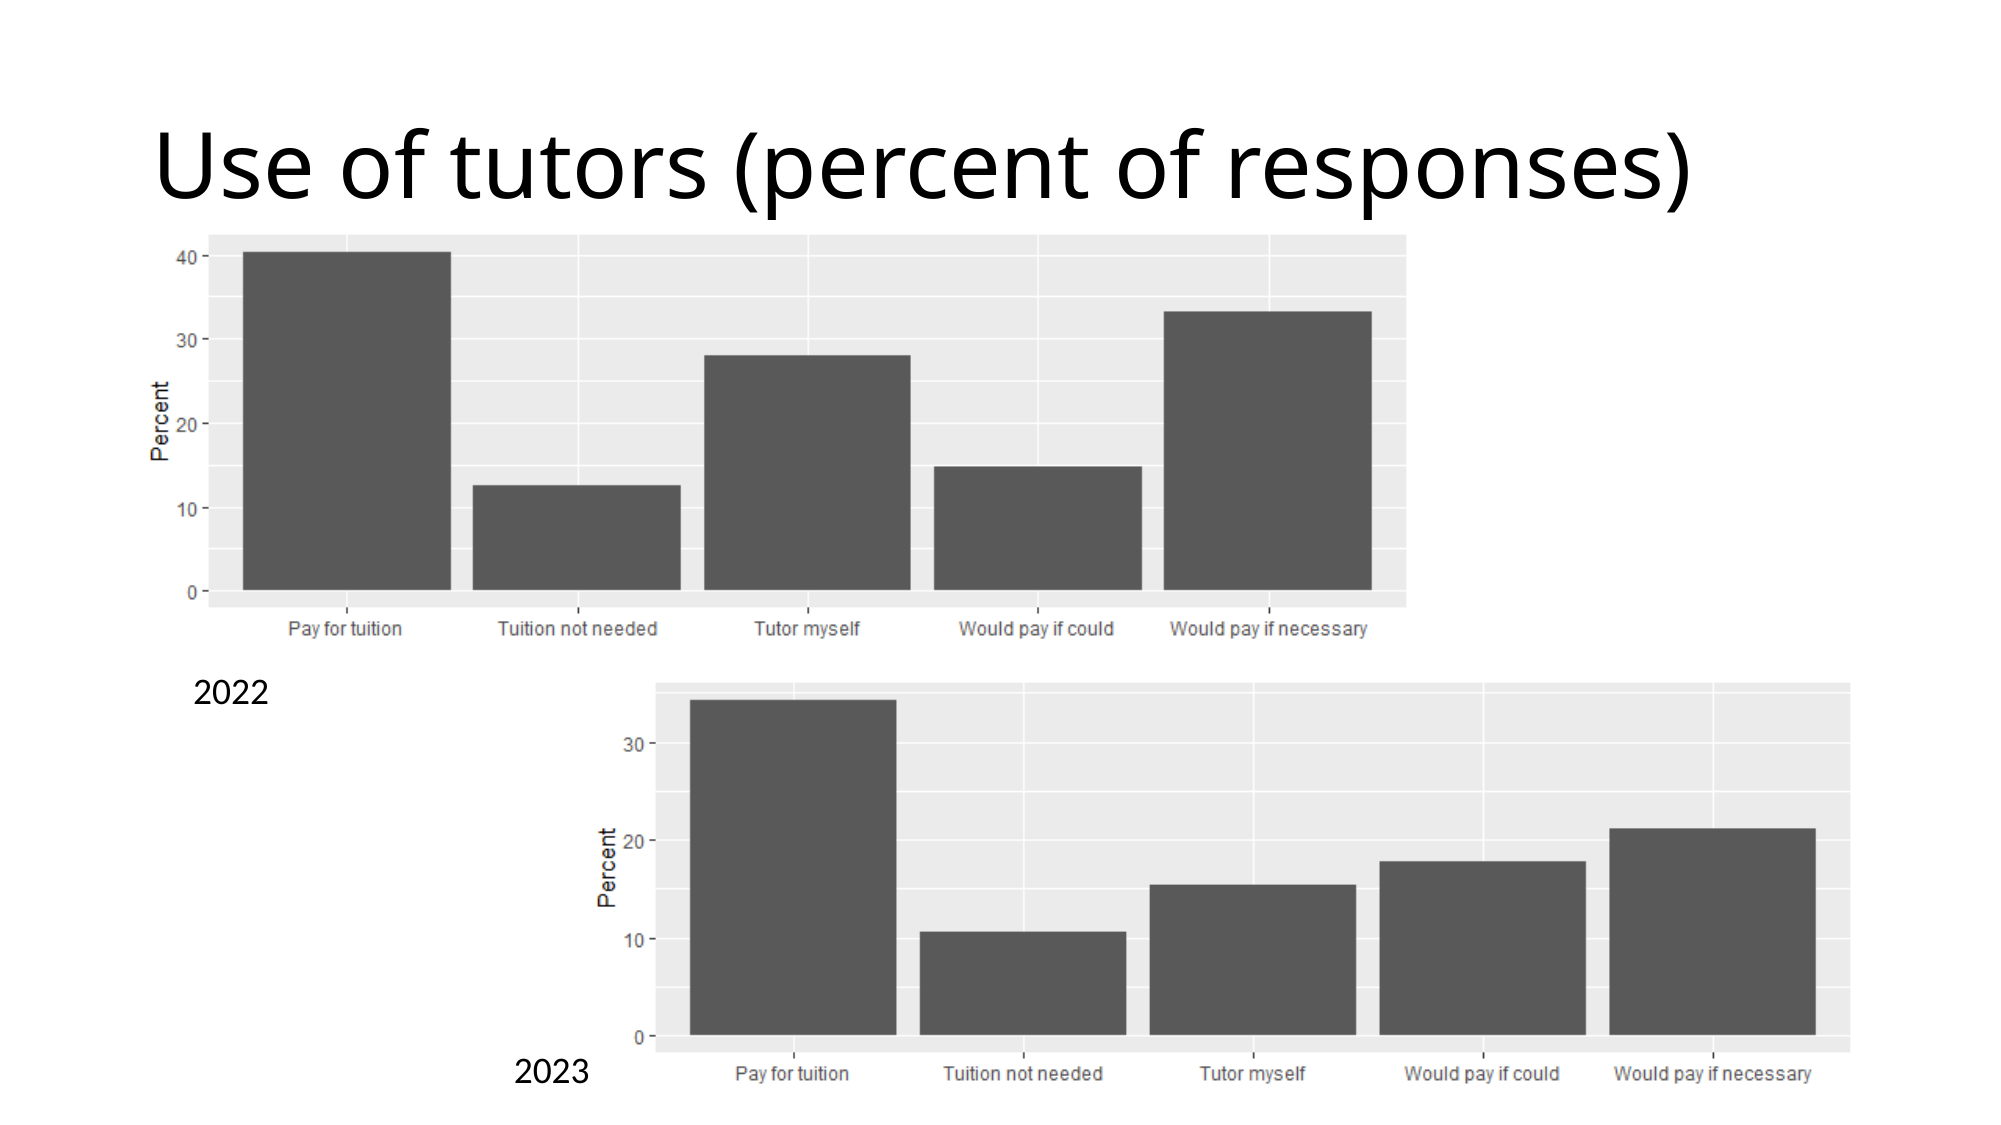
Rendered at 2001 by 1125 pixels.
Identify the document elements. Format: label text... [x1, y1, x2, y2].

title Use of tutors (percent of responses) [137, 59, 1863, 278]
picture [137, 224, 1419, 644]
text_box 2023 [499, 1039, 724, 1099]
picture [584, 672, 1863, 1086]
text_box 2022 [178, 659, 416, 720]
